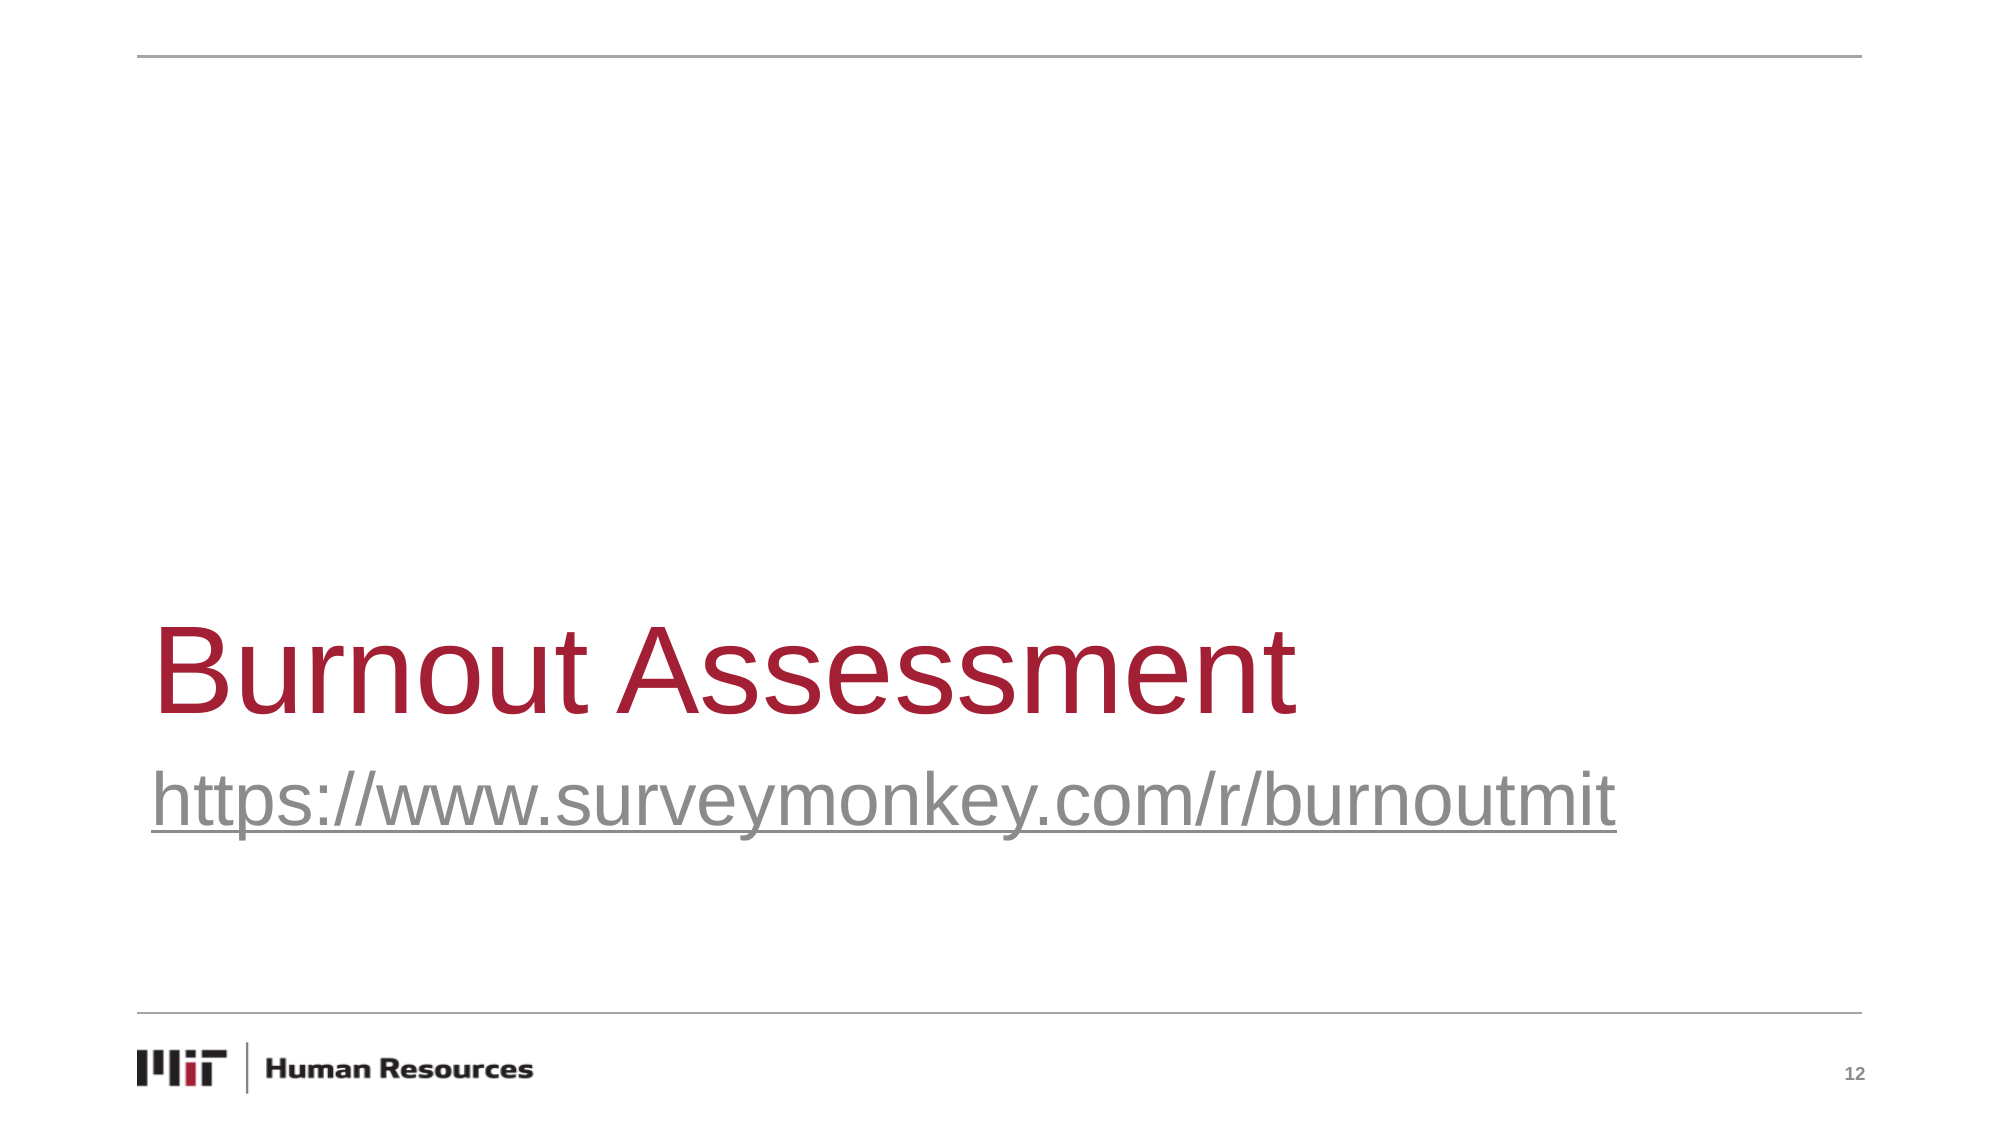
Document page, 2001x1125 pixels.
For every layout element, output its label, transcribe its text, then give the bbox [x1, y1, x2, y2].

title Burnout Assessment [136, 280, 1862, 749]
picture [137, 1042, 535, 1094]
list https://www.surveymonkey.com/r/burnoutmit [136, 752, 1862, 999]
slide_number 12 [1430, 1042, 1881, 1103]
